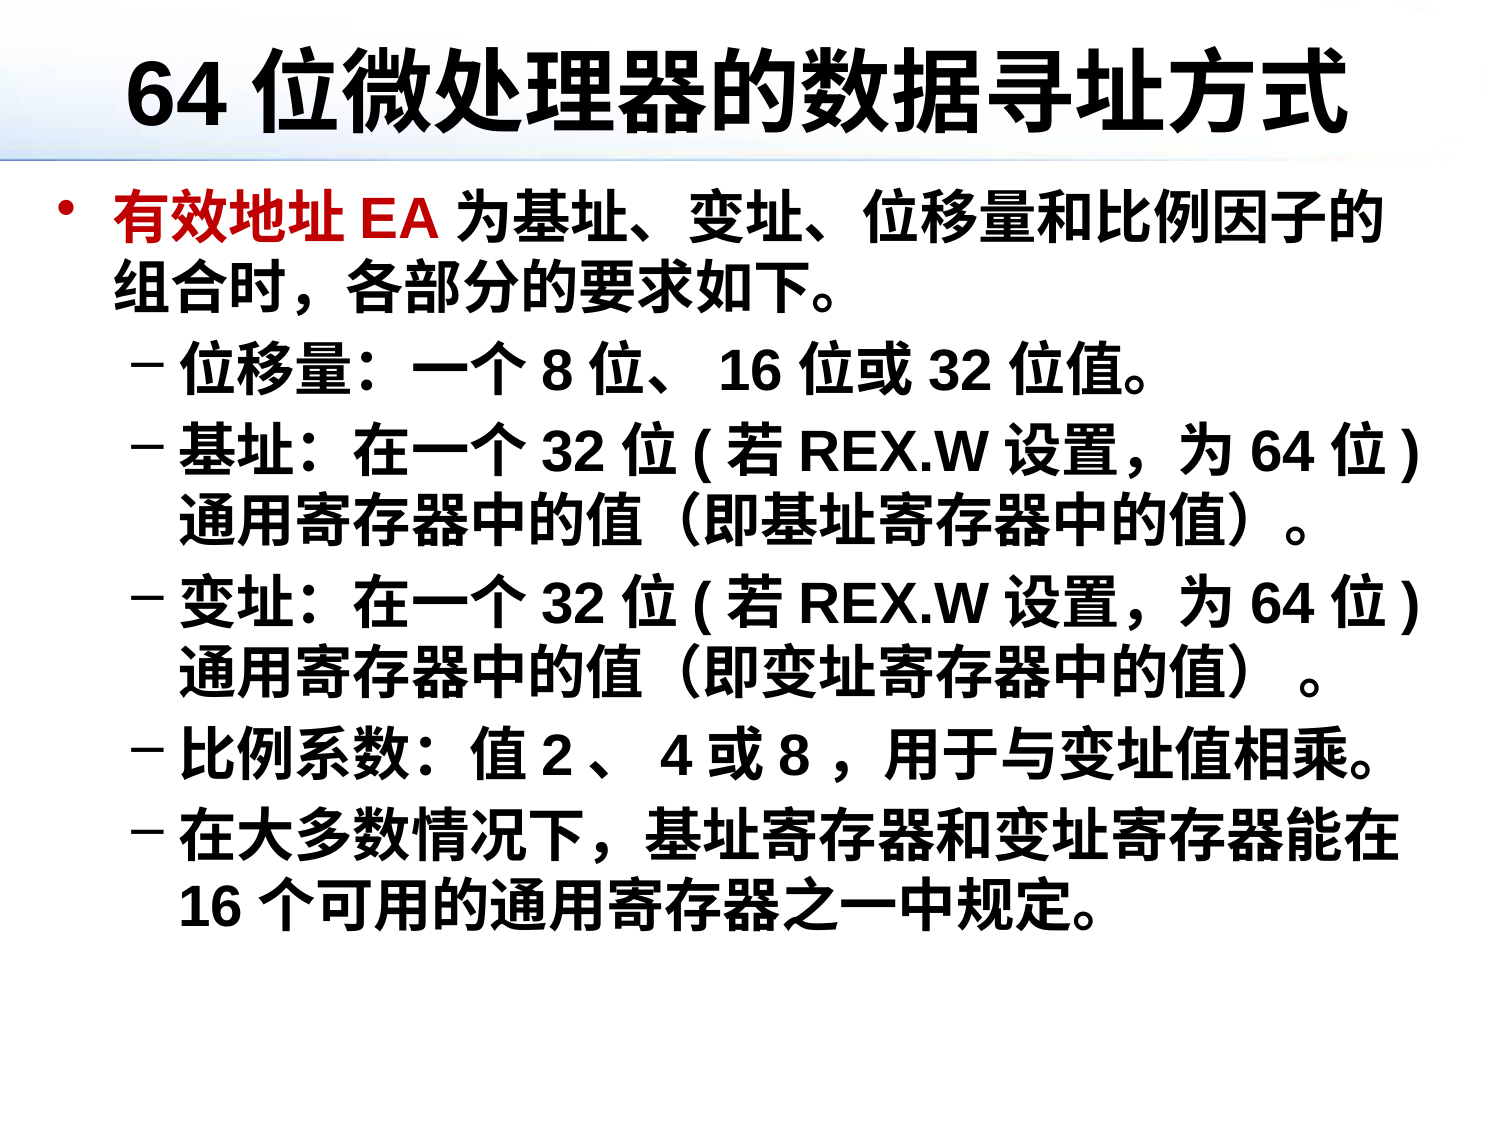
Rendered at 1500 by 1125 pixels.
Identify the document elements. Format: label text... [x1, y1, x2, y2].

picture [0, 0, 1500, 161]
list 有效地址EA为基址、变址、位移量和比例因子的组合时，各部分的要求如下。 位移量：一个8位、16位或32位值。 基址：在一个32位(若REX.W设置，为64位)通用寄存器中的值（即基址寄存器中的值）。 变址：在一个32位(若REX.W设置，为64位)通用寄存器中的值（即变址寄存器中的值） 。 比例系数：值2、4或8，用于与变址值相乘。 在大多数情况下，基址寄存器和变址寄存器能在16个可用的通用寄存器之一中规定。 [41, 172, 1447, 1059]
title 64位微处理器的数据寻址方式 [29, 31, 1447, 147]
